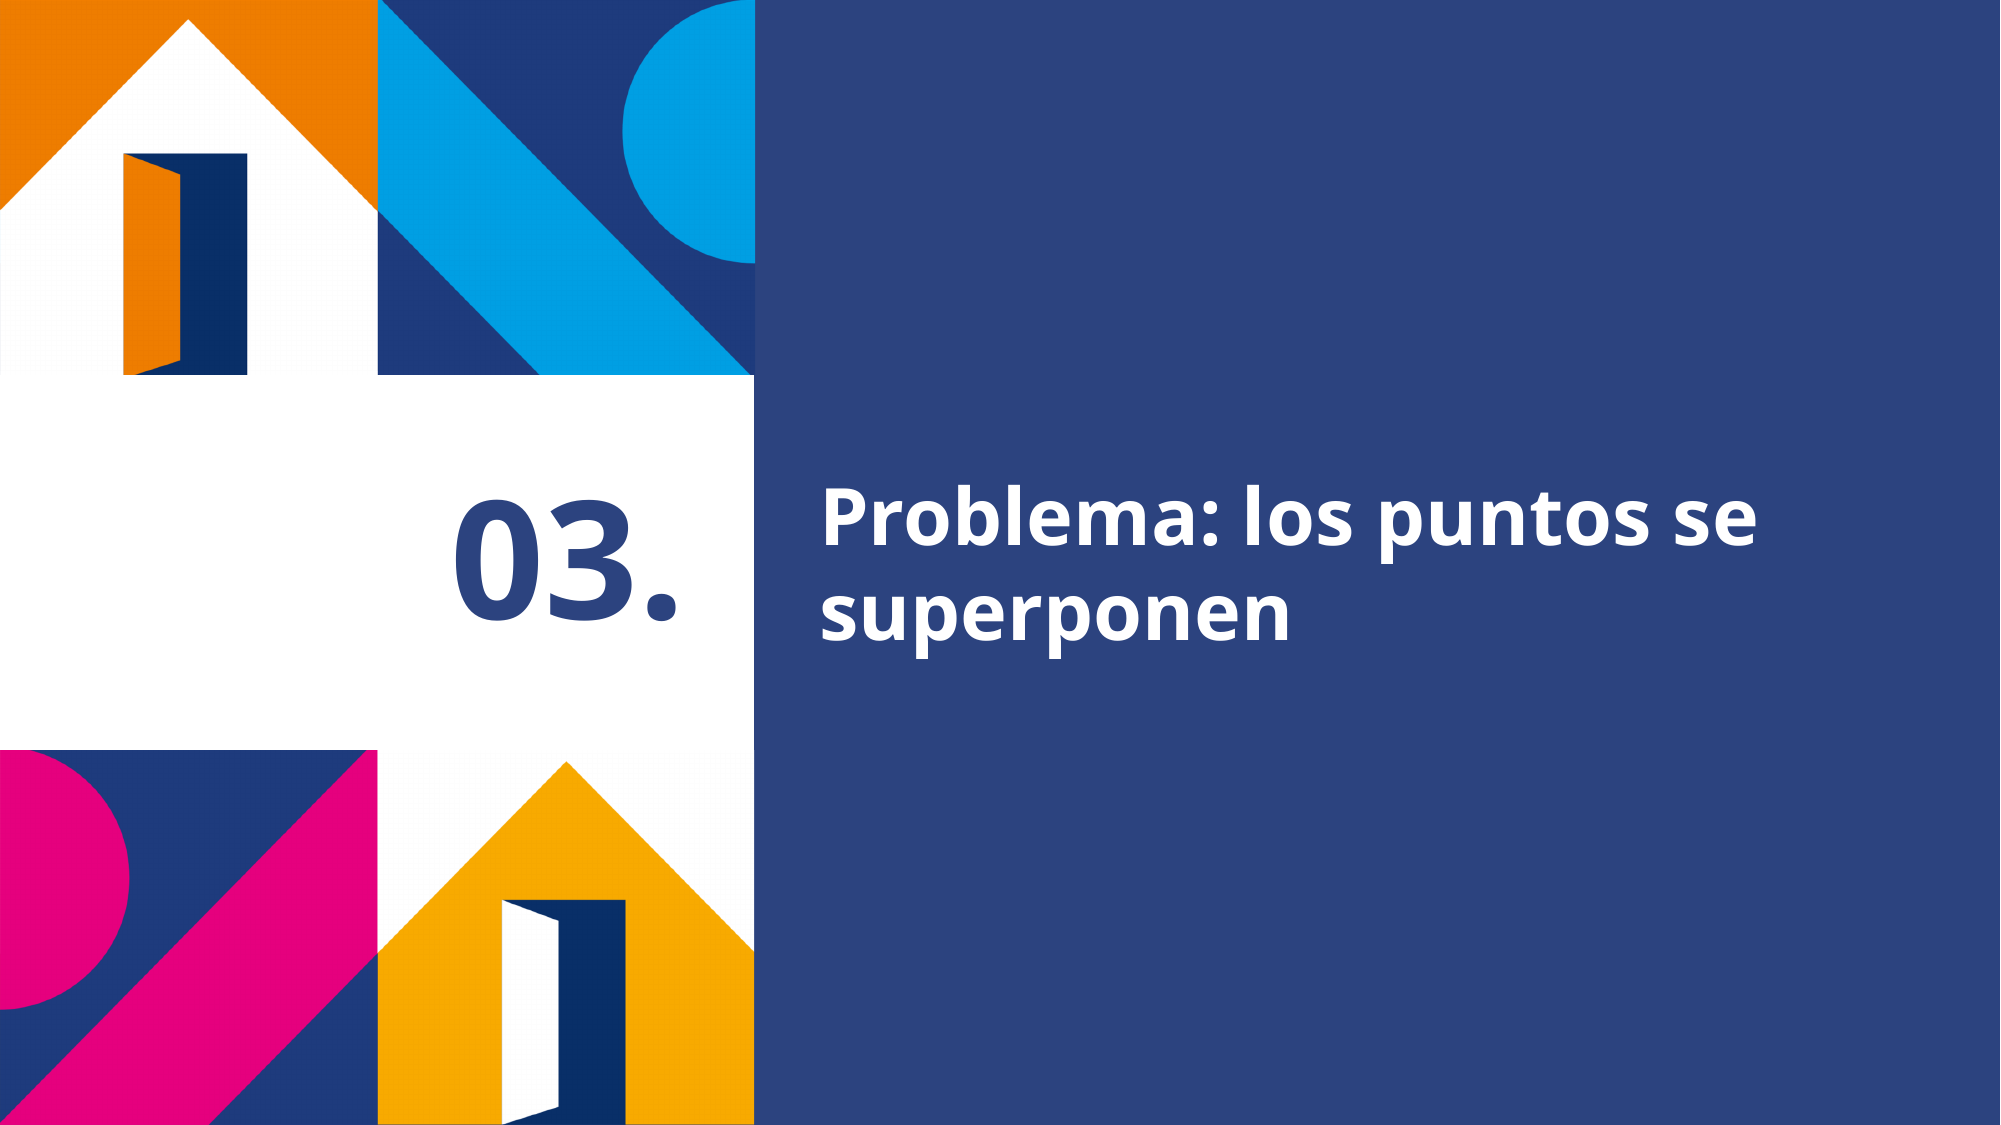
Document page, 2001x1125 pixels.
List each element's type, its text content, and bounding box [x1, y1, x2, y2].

list Problema: los puntos se superponen [819, 477, 1897, 646]
title 03. [0, 443, 701, 690]
picture [0, 750, 755, 1125]
picture [384, 0, 756, 375]
picture [0, 0, 537, 375]
